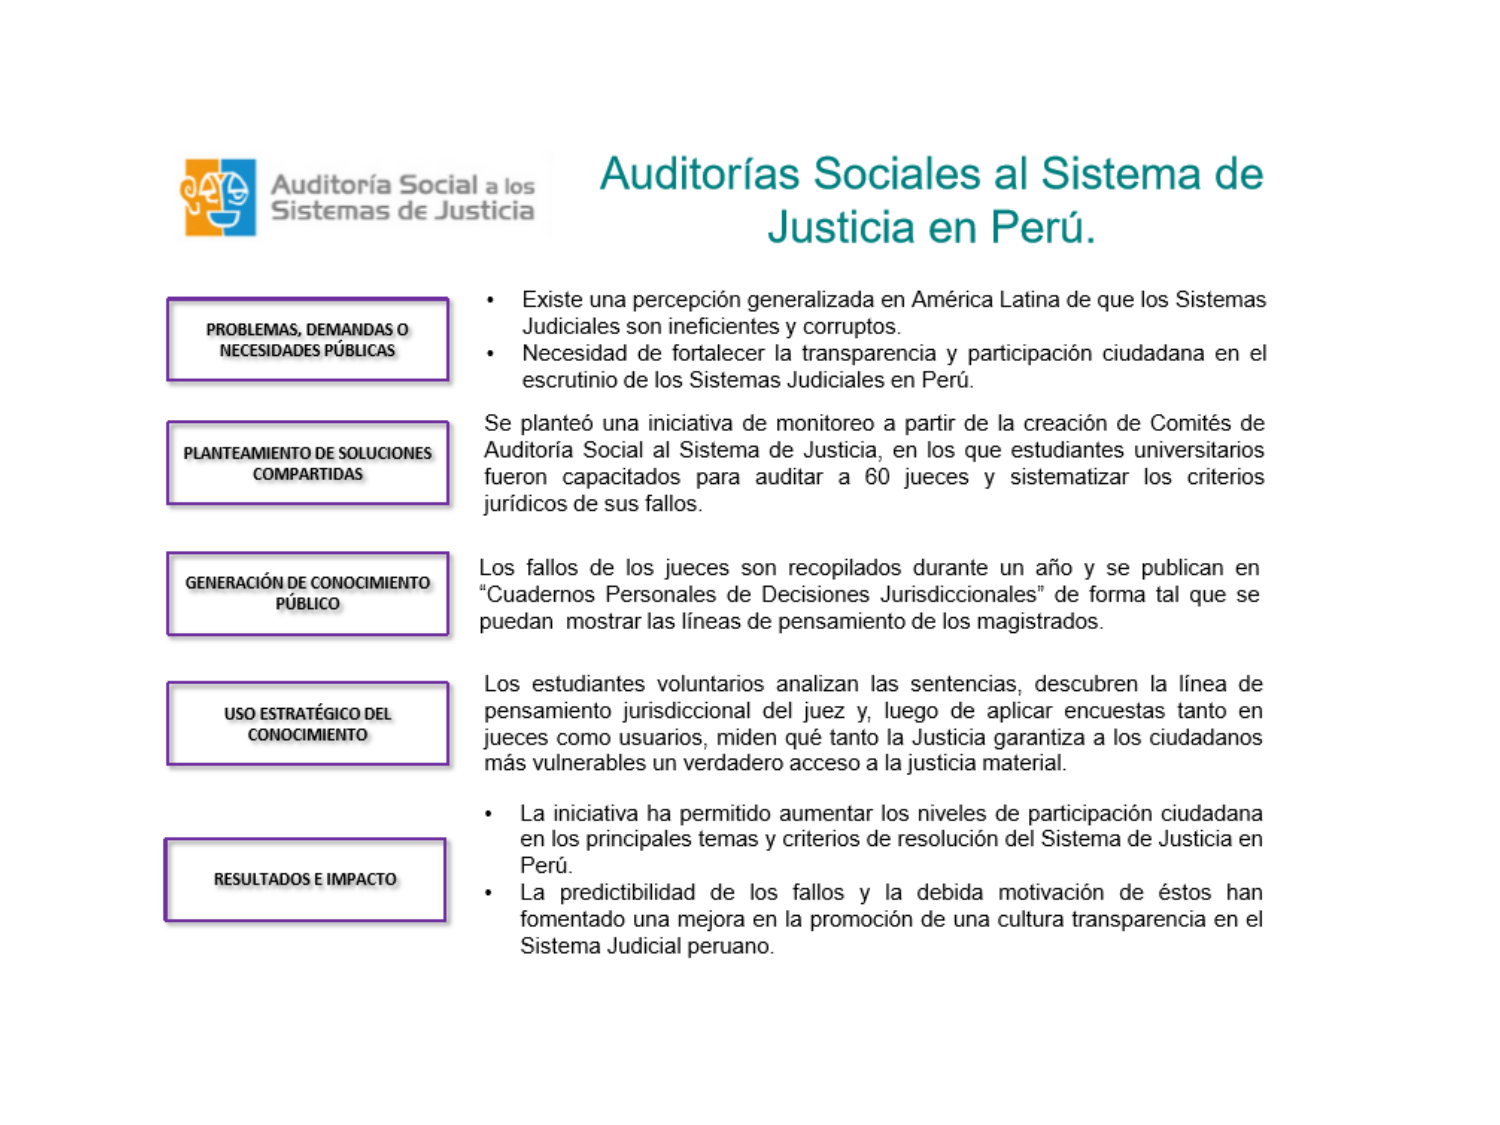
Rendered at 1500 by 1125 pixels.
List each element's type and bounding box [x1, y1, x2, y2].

picture [153, 136, 1283, 985]
